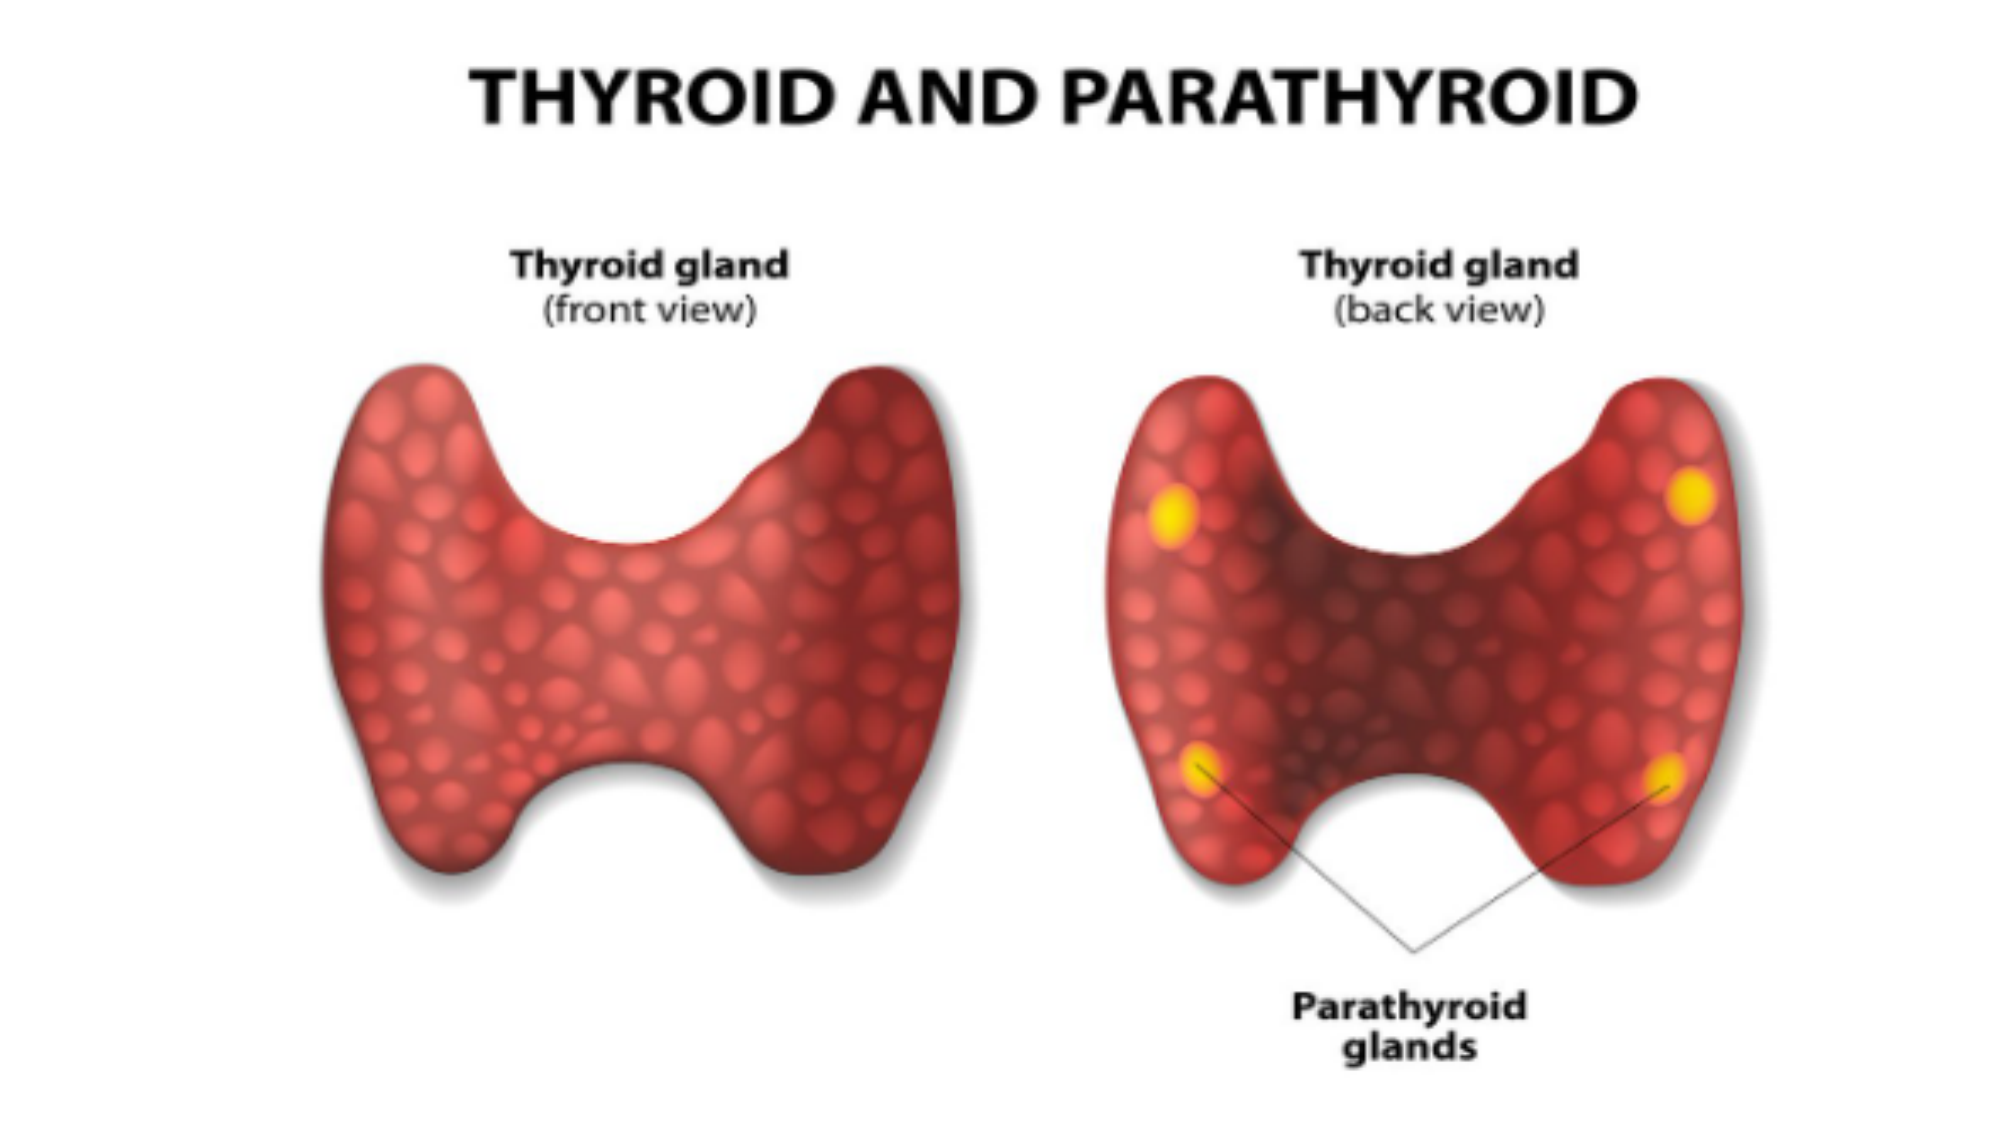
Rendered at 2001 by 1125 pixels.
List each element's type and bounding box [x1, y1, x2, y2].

picture [287, 41, 1811, 1084]
